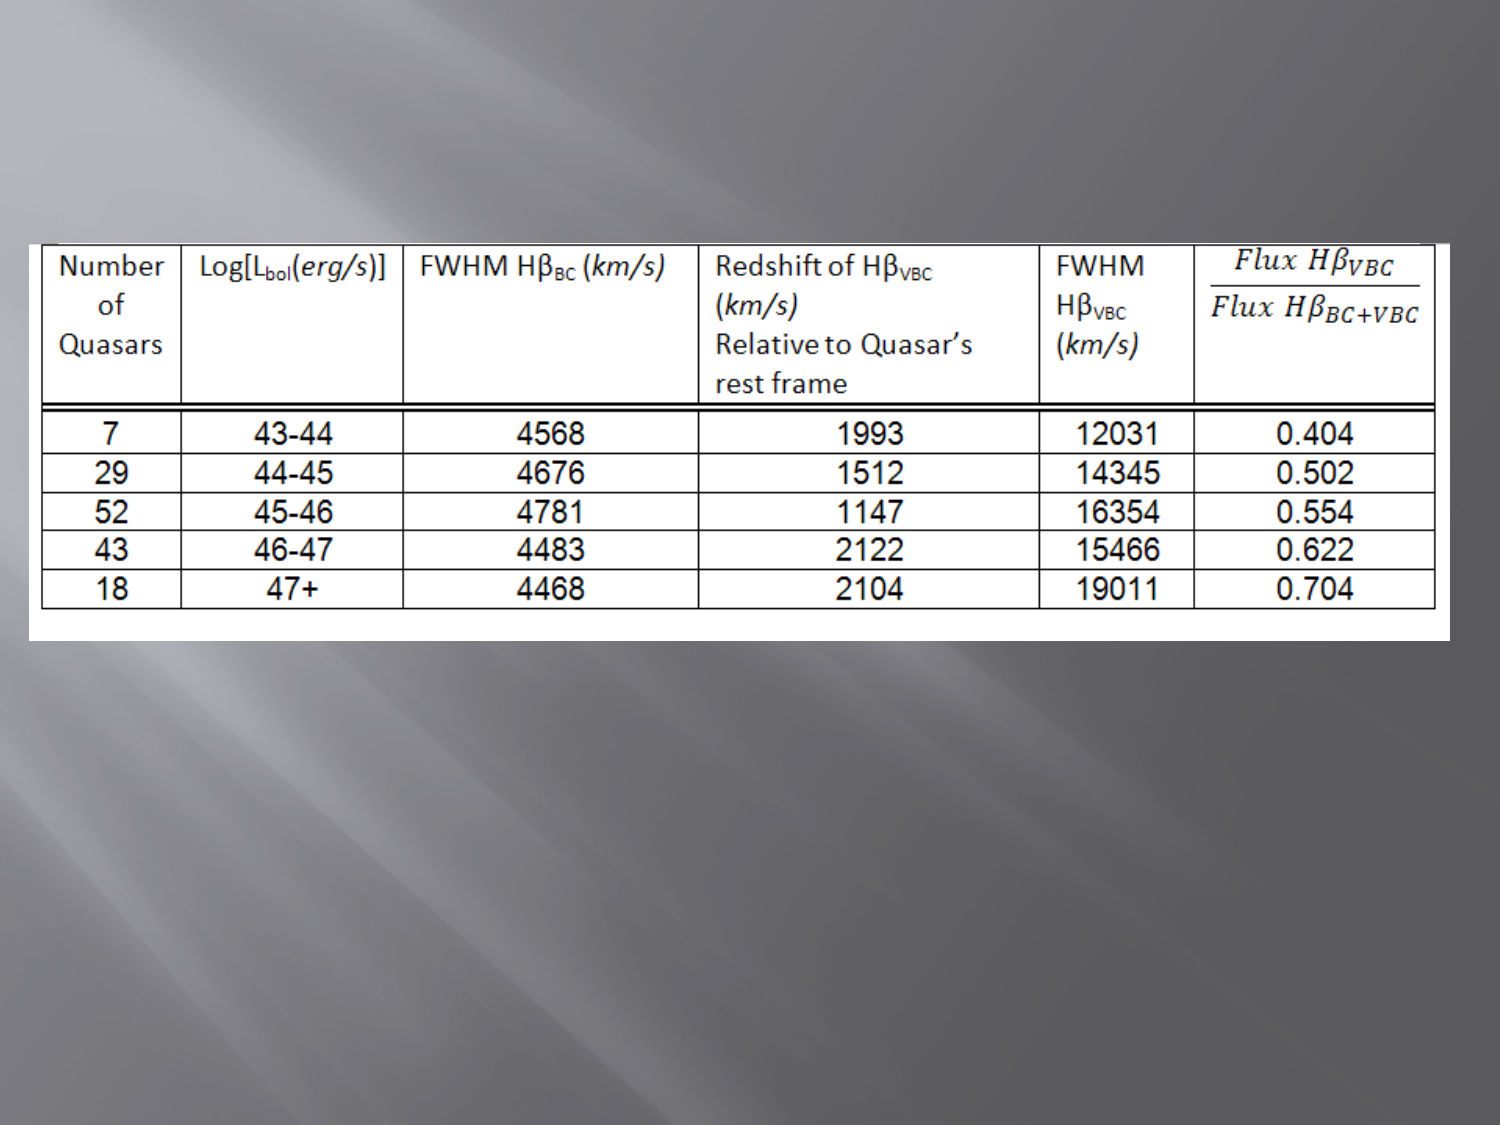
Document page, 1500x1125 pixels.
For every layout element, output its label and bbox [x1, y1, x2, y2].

picture [29, 243, 1450, 641]
